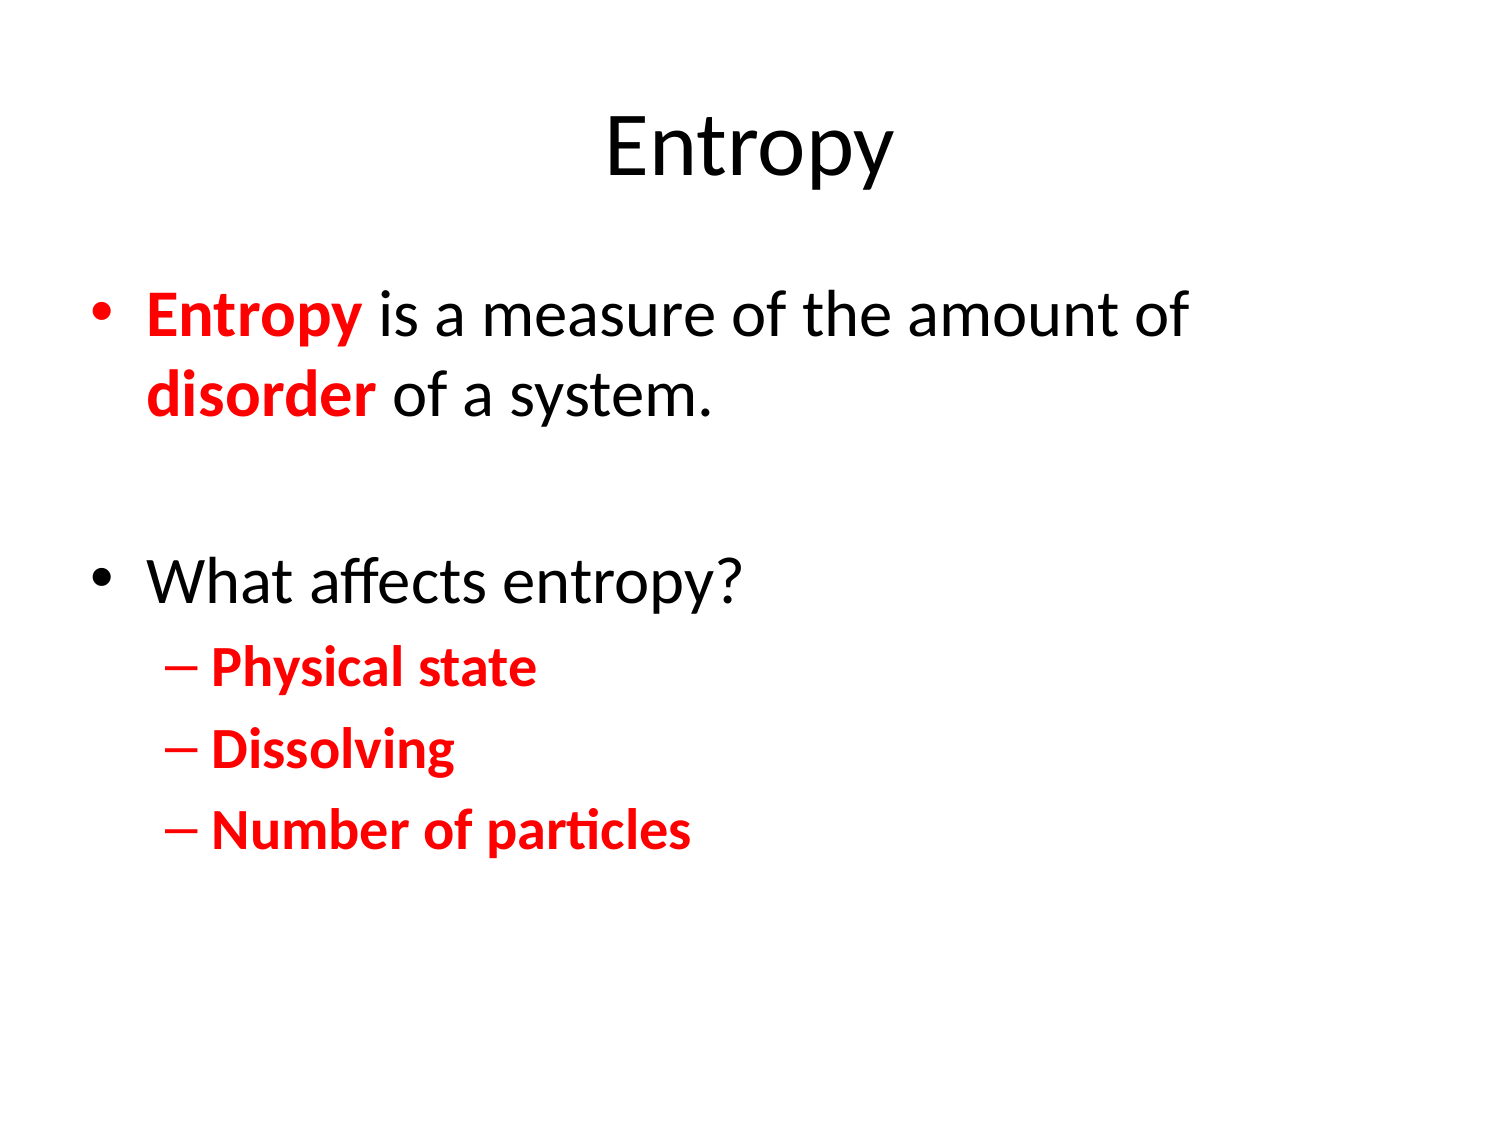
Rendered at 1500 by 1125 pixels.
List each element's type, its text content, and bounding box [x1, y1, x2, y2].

title Entropy [75, 45, 1425, 233]
list Entropy is a measure of the amount of disorder of a system. What affects entropy? Physical state Dissolving Number of particles [75, 262, 1425, 1005]
